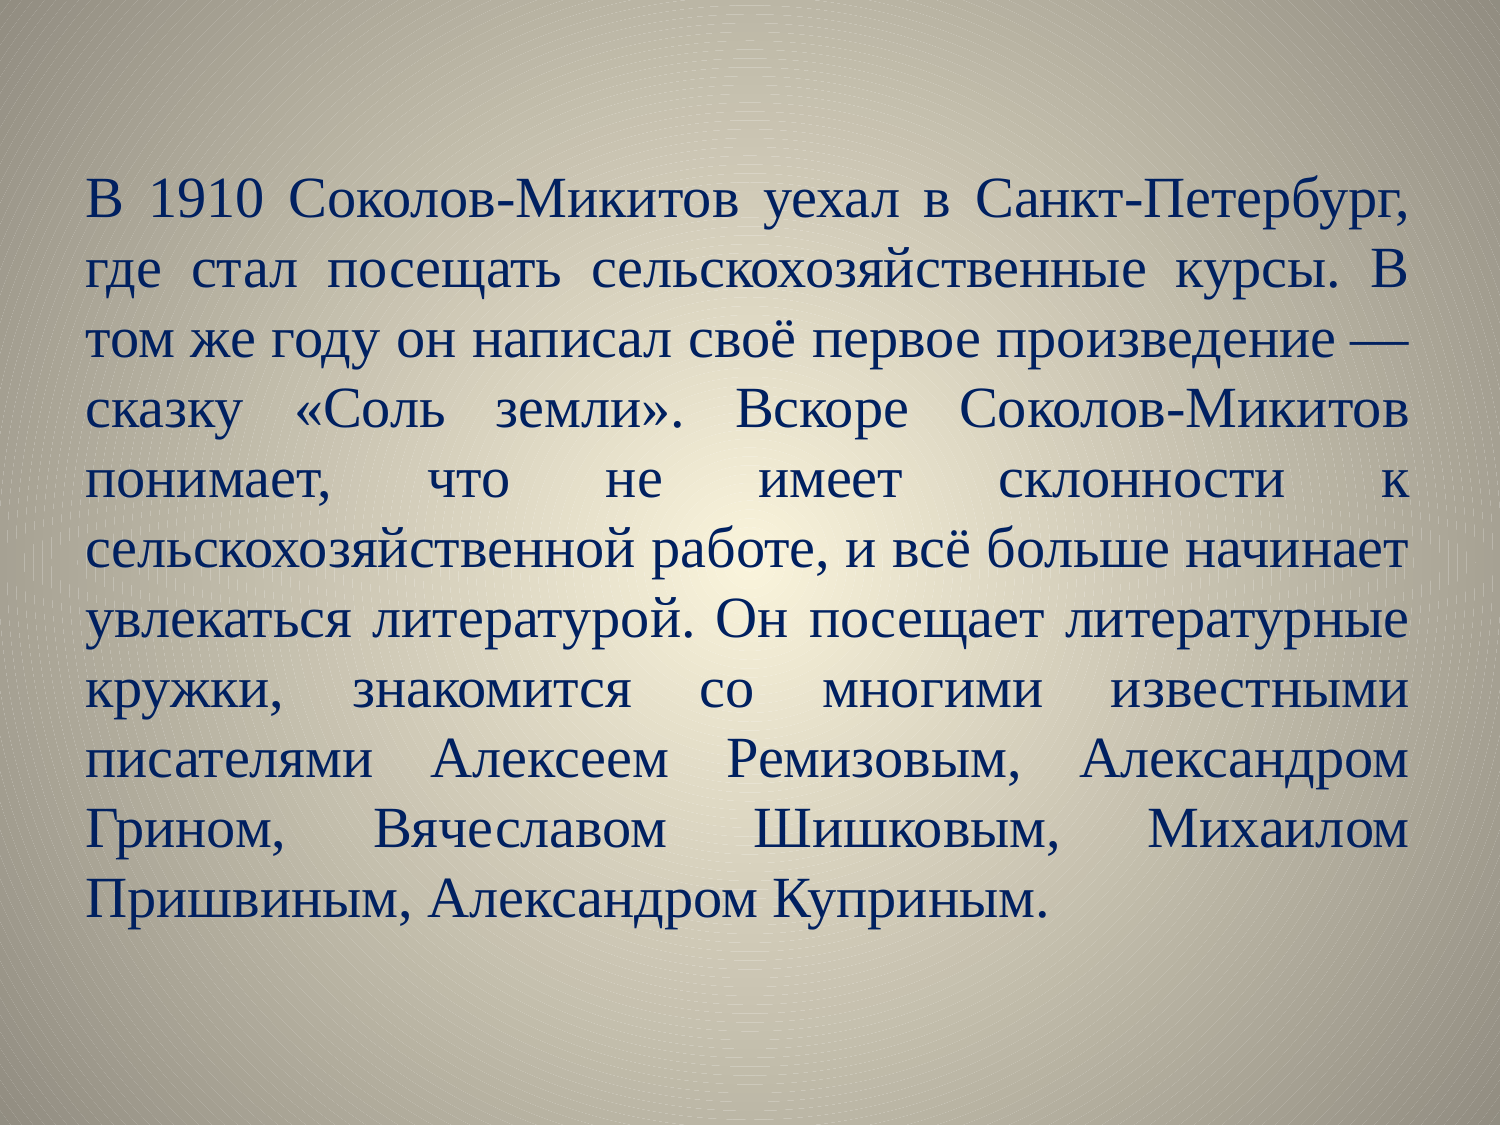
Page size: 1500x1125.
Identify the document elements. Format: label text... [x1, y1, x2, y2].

title В 1910 Соколов-Микитов уехал в Санкт-Петербург, где стал посещать сельскохозяйственные курсы. В том же году он написал своё первое произведение — сказку «Соль земли». Вскоре Соколов-Микитов понимает, что не имеет склонности к сельскохозяйственной работе, и всё больше начинает увлекаться литературой. Он посещает литературные кружки, знакомится со многими известными писателями Алексеем Ремизовым, Александром Грином, Вячеславом Шишковым, Михаилом Пришвиным, Александром Куприным. [70, 45, 1425, 1043]
